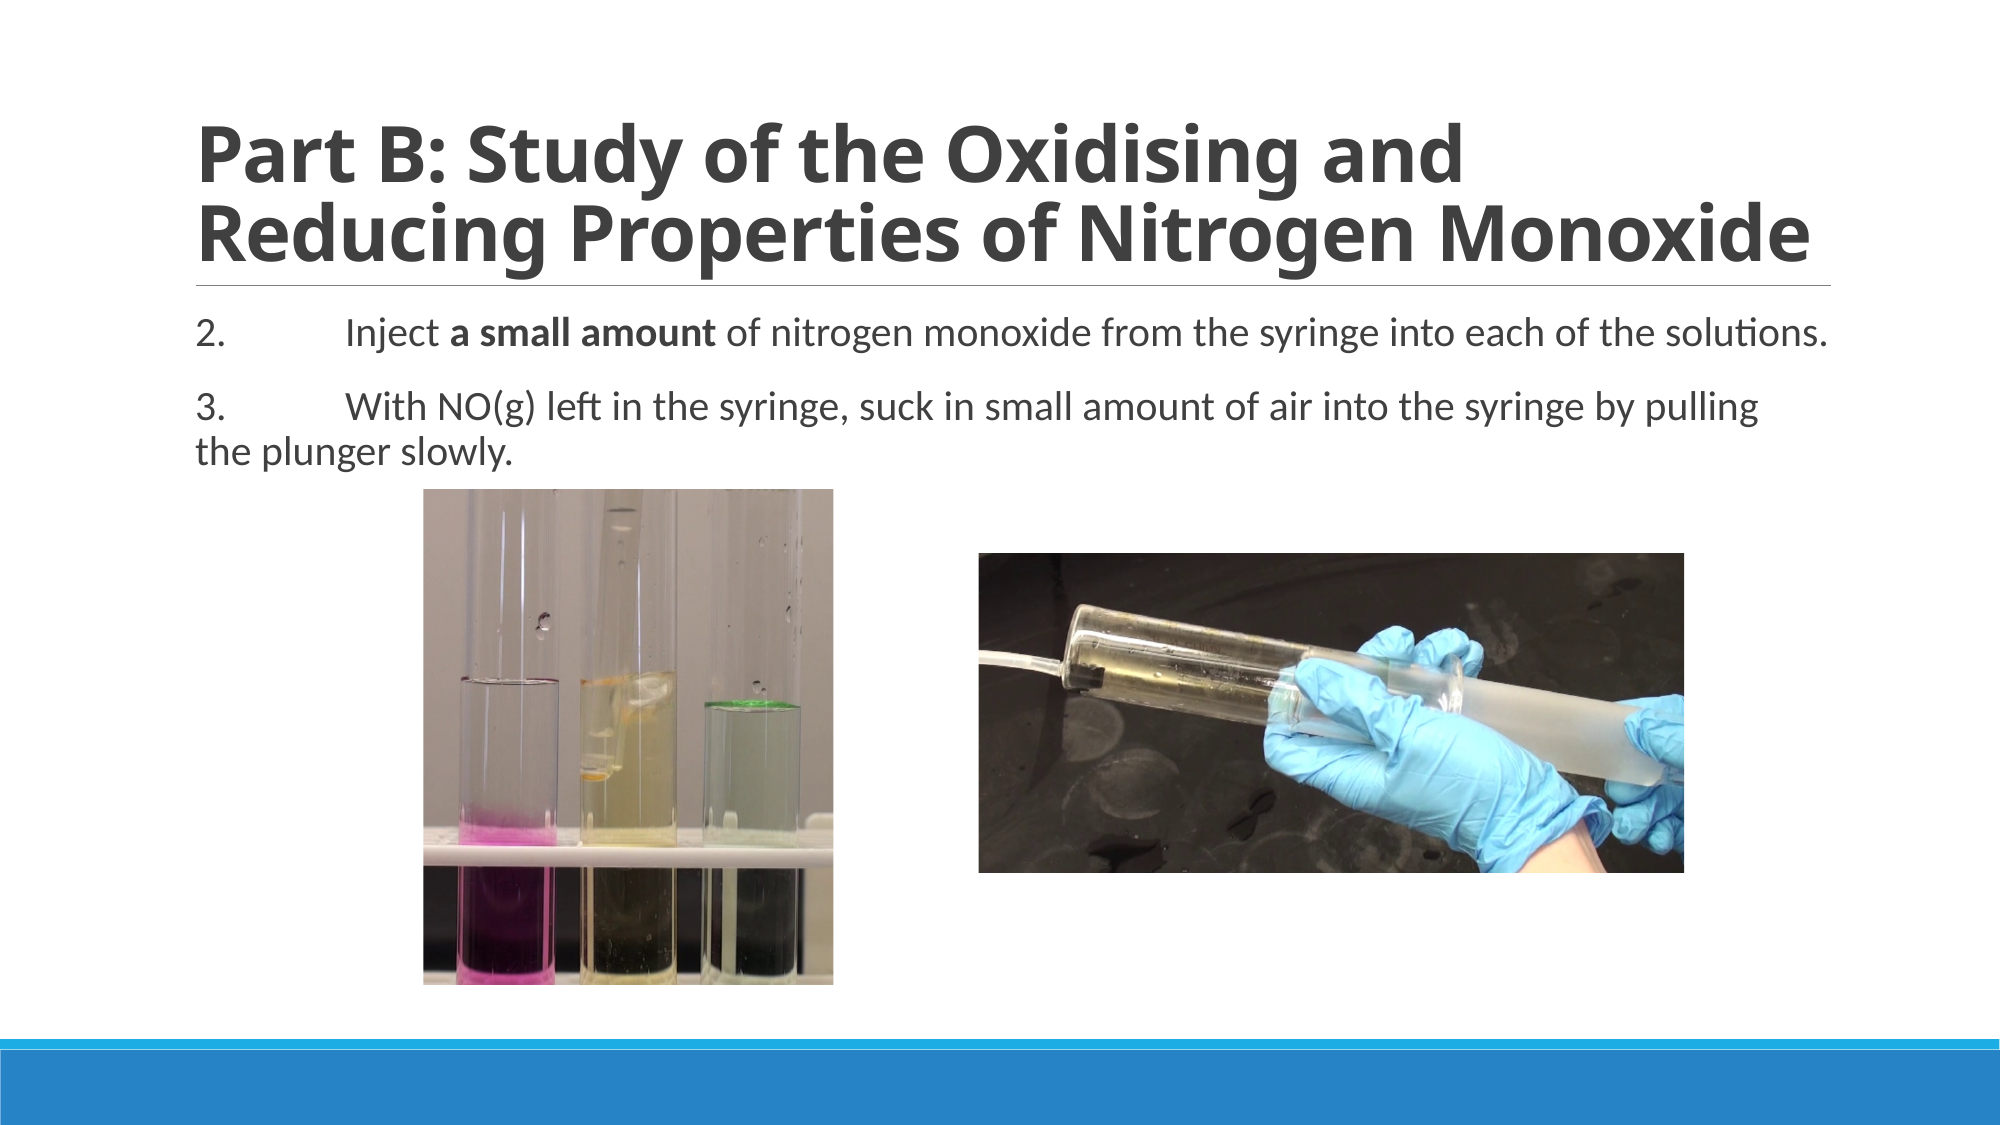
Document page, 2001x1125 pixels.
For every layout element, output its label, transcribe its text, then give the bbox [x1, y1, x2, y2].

list 2. Inject a small amount of nitrogen monoxide from the syringe into each of the solutions. 3. With NO(g) left in the syringe, suck in small amount of air into the syringe by pulling the plunger slowly. [180, 302, 1871, 963]
picture [977, 552, 1685, 873]
title Part B: Study of the Oxidising and Reducing Properties of Nitrogen Monoxide [180, 47, 1830, 285]
picture [422, 488, 834, 985]
